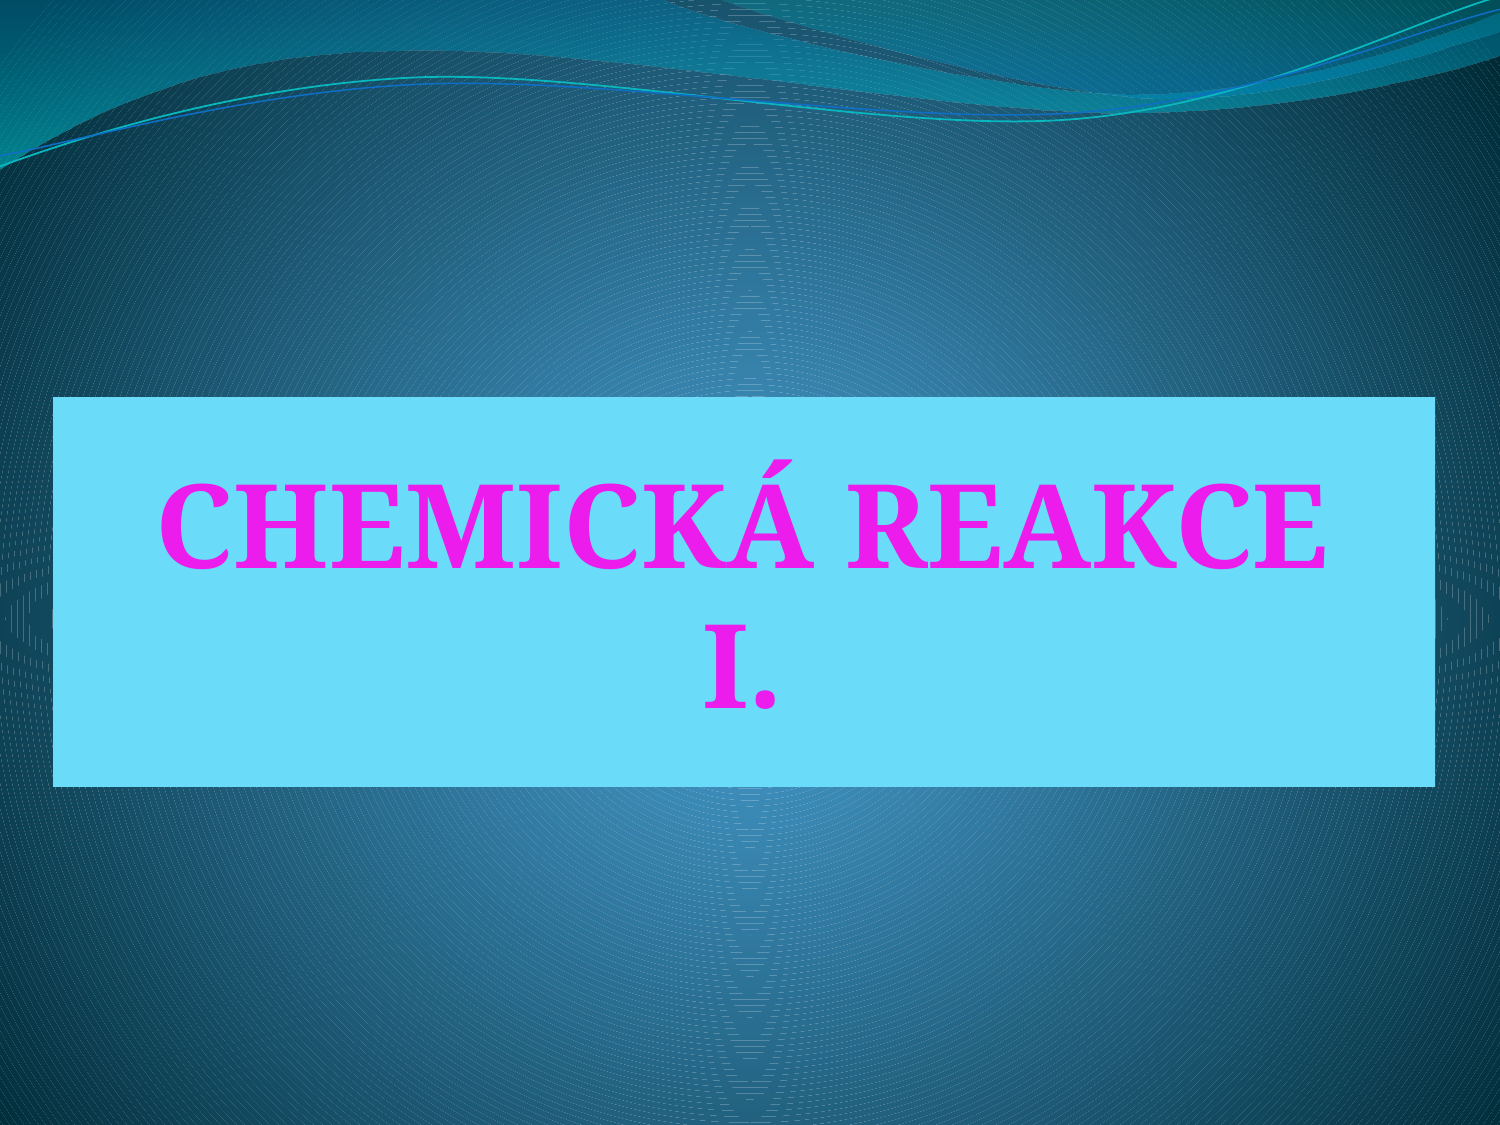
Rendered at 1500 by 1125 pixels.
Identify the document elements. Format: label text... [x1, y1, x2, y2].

title CHEMICKÁ REAKCE I. [53, 397, 1436, 787]
